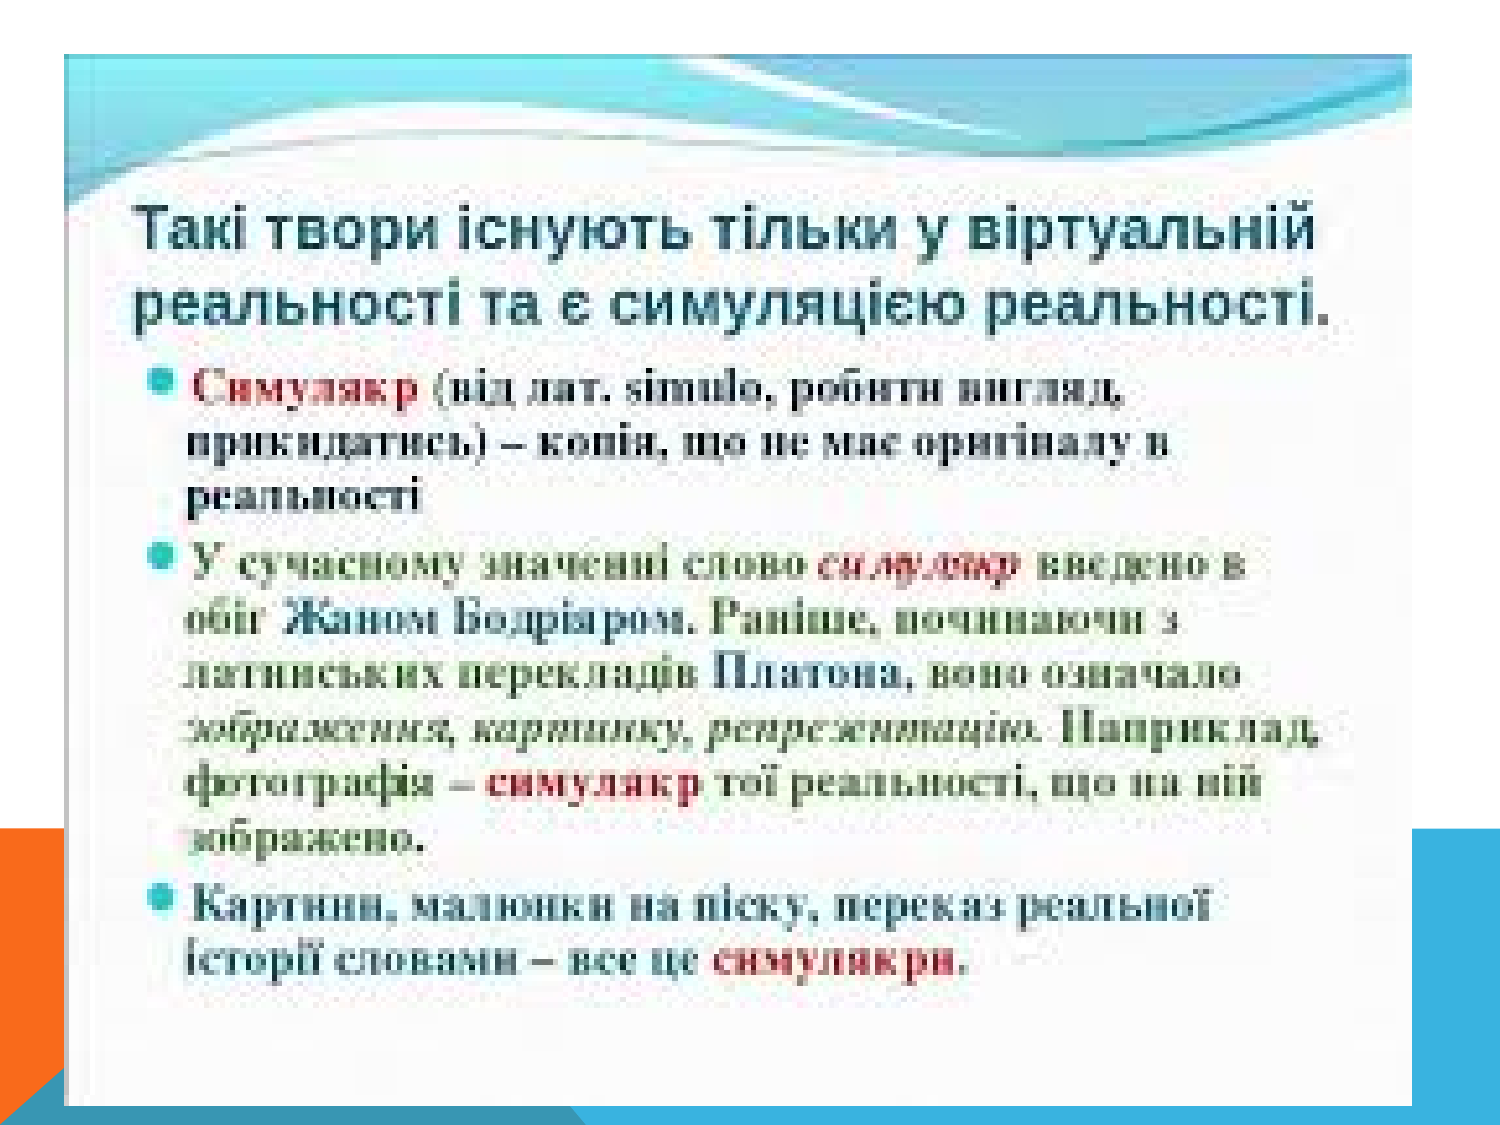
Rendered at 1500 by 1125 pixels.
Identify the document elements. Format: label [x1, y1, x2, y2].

picture [64, 54, 1412, 1107]
